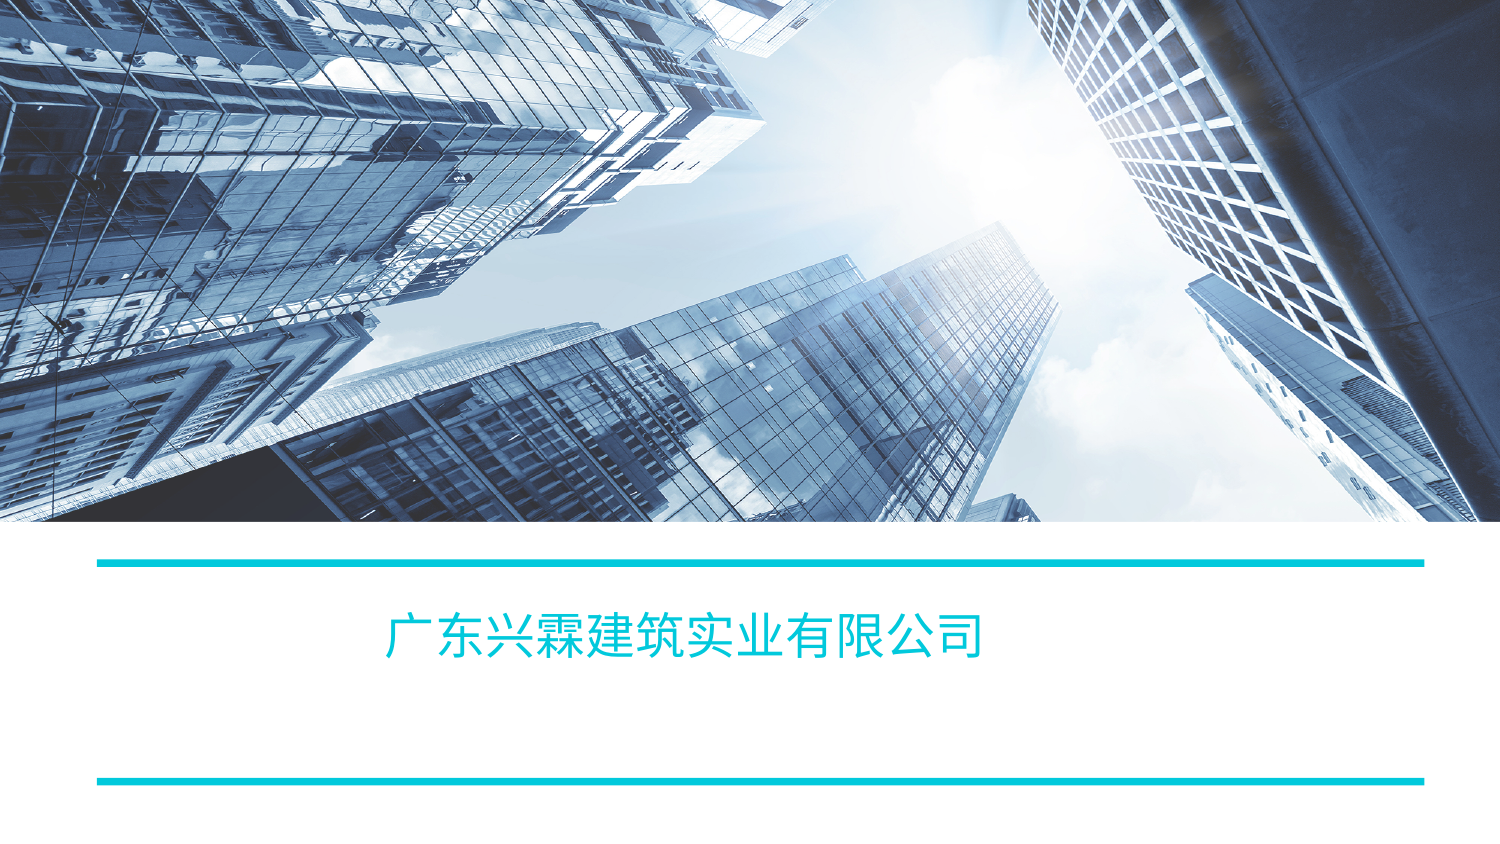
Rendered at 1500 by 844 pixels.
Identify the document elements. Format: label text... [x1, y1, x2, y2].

text_box [0, 521, 1500, 844]
text_box 广东兴霖建筑实业有限公司 [0, 596, 1445, 672]
text_box [96, 559, 1425, 567]
text_box [96, 777, 1425, 786]
